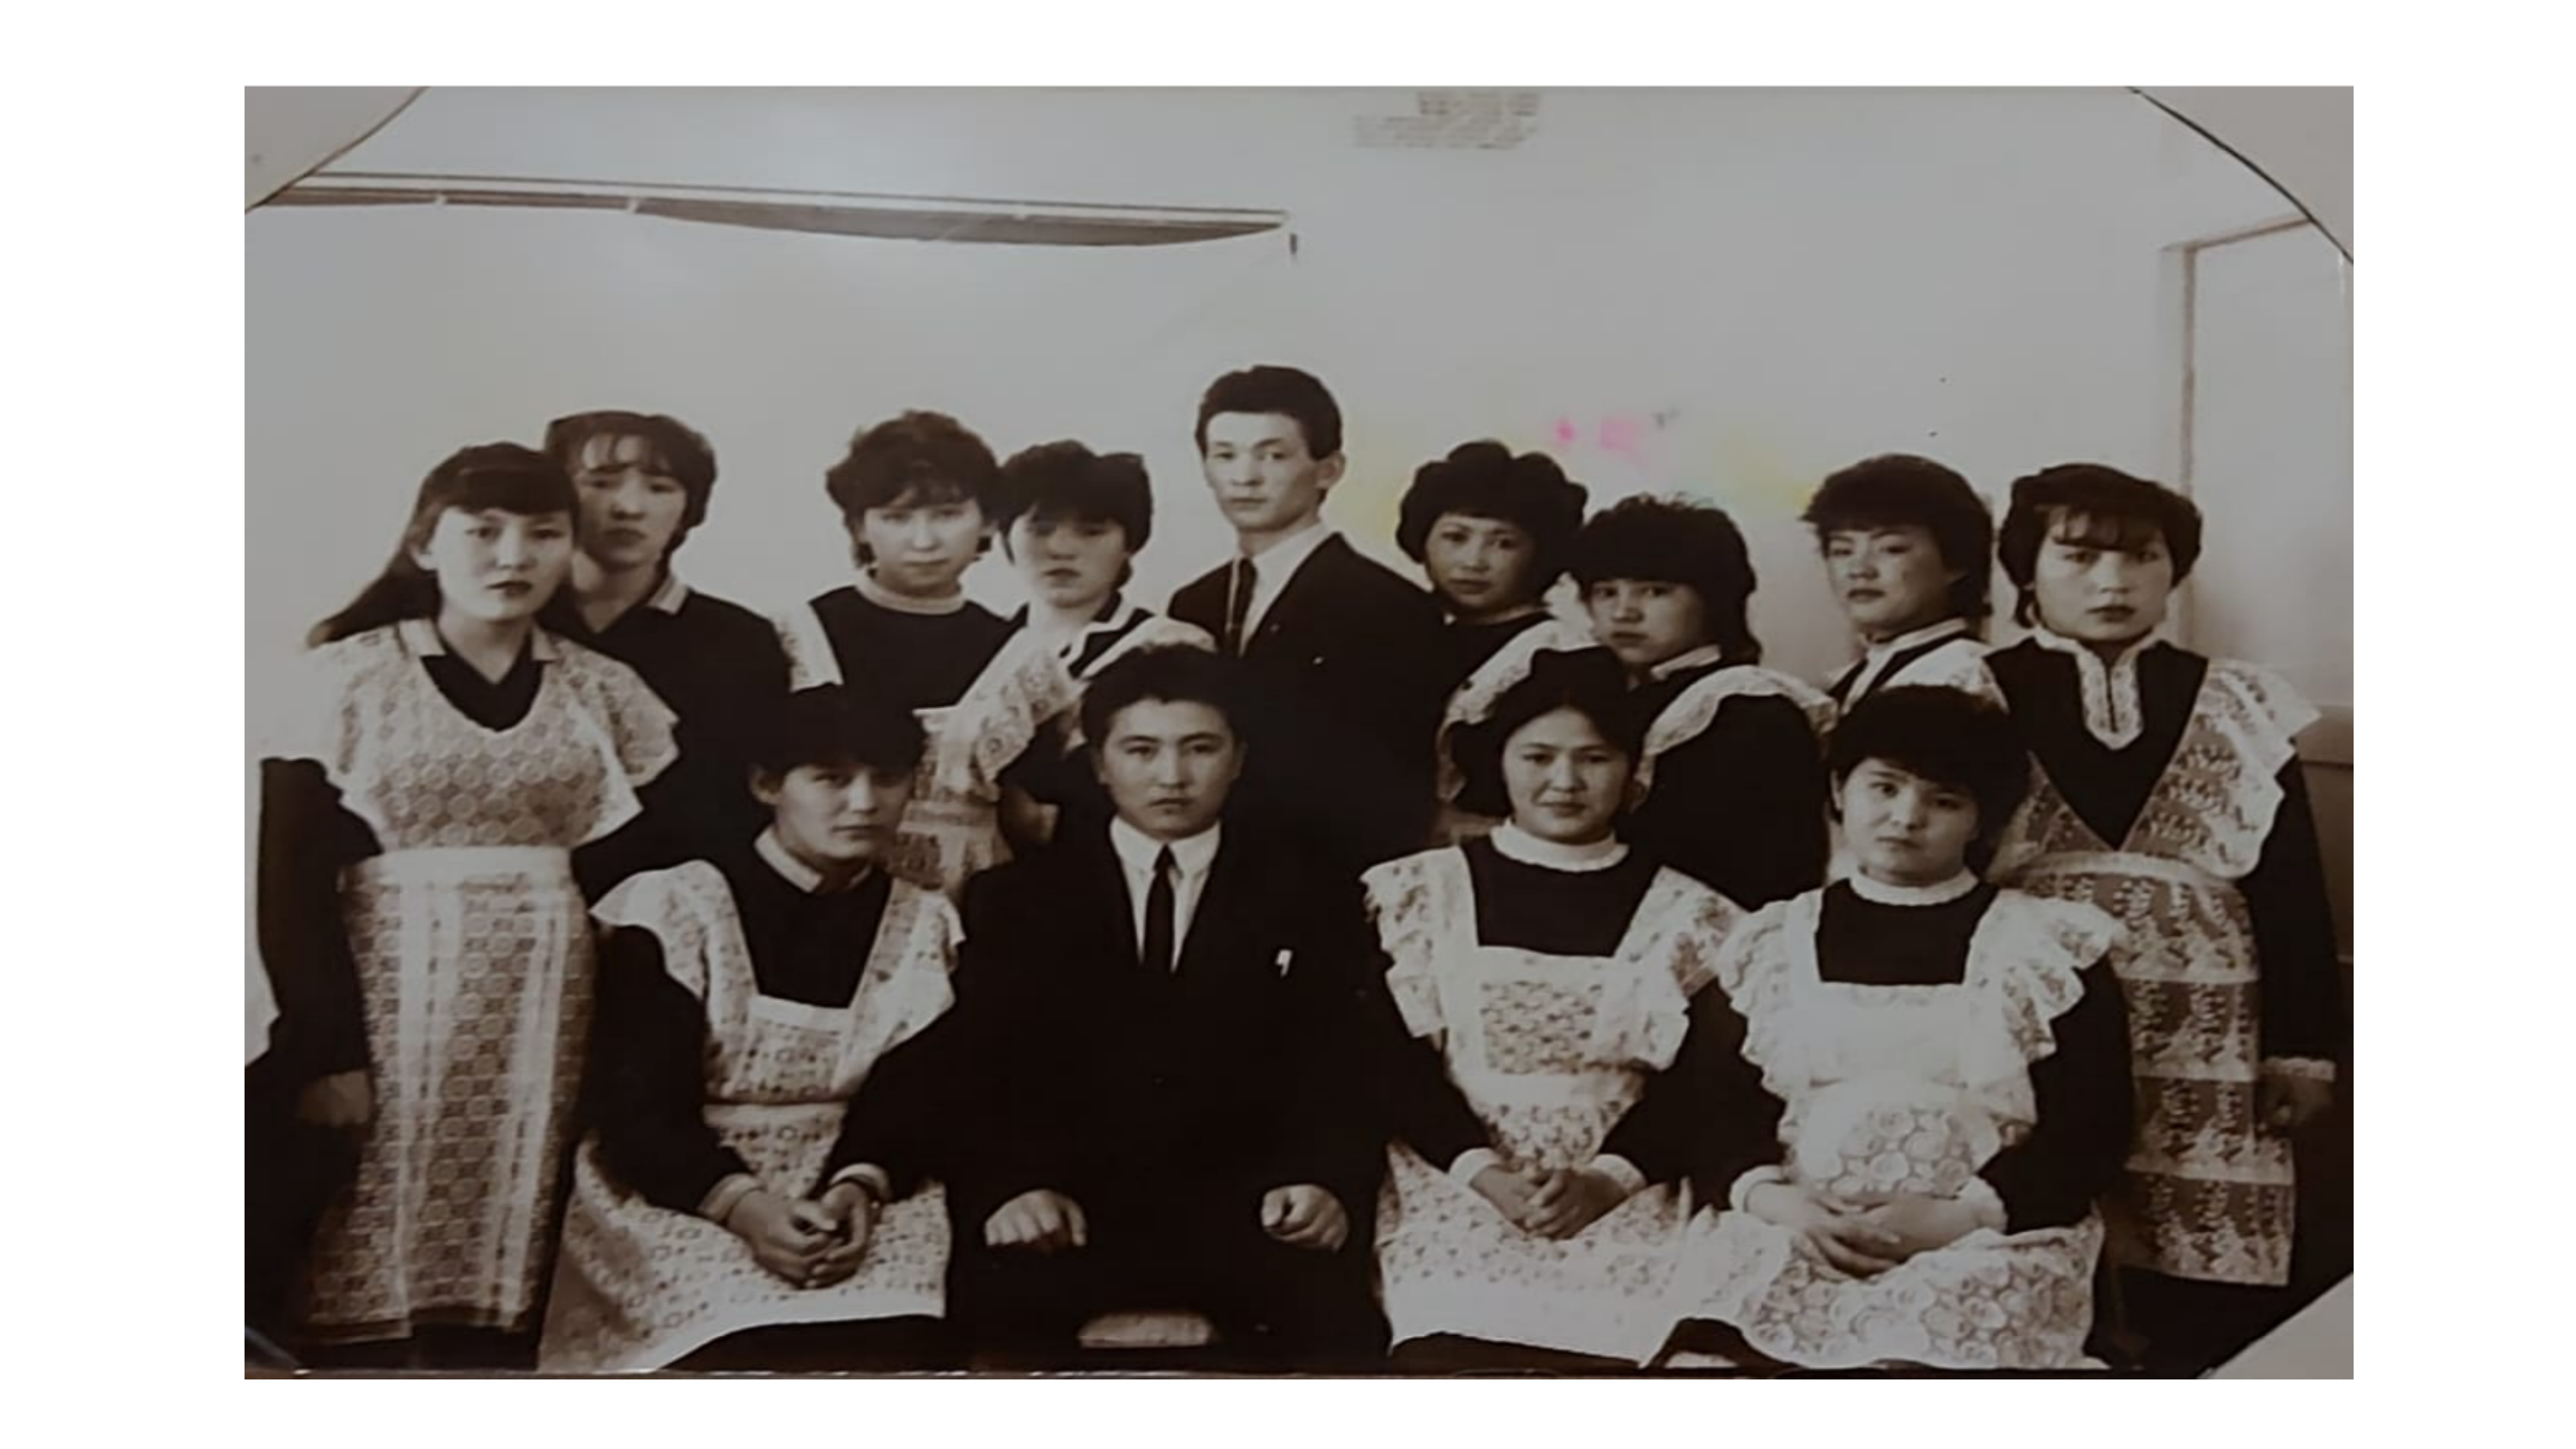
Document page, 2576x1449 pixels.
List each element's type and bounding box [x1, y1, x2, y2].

picture [246, 0, 2351, 1449]
